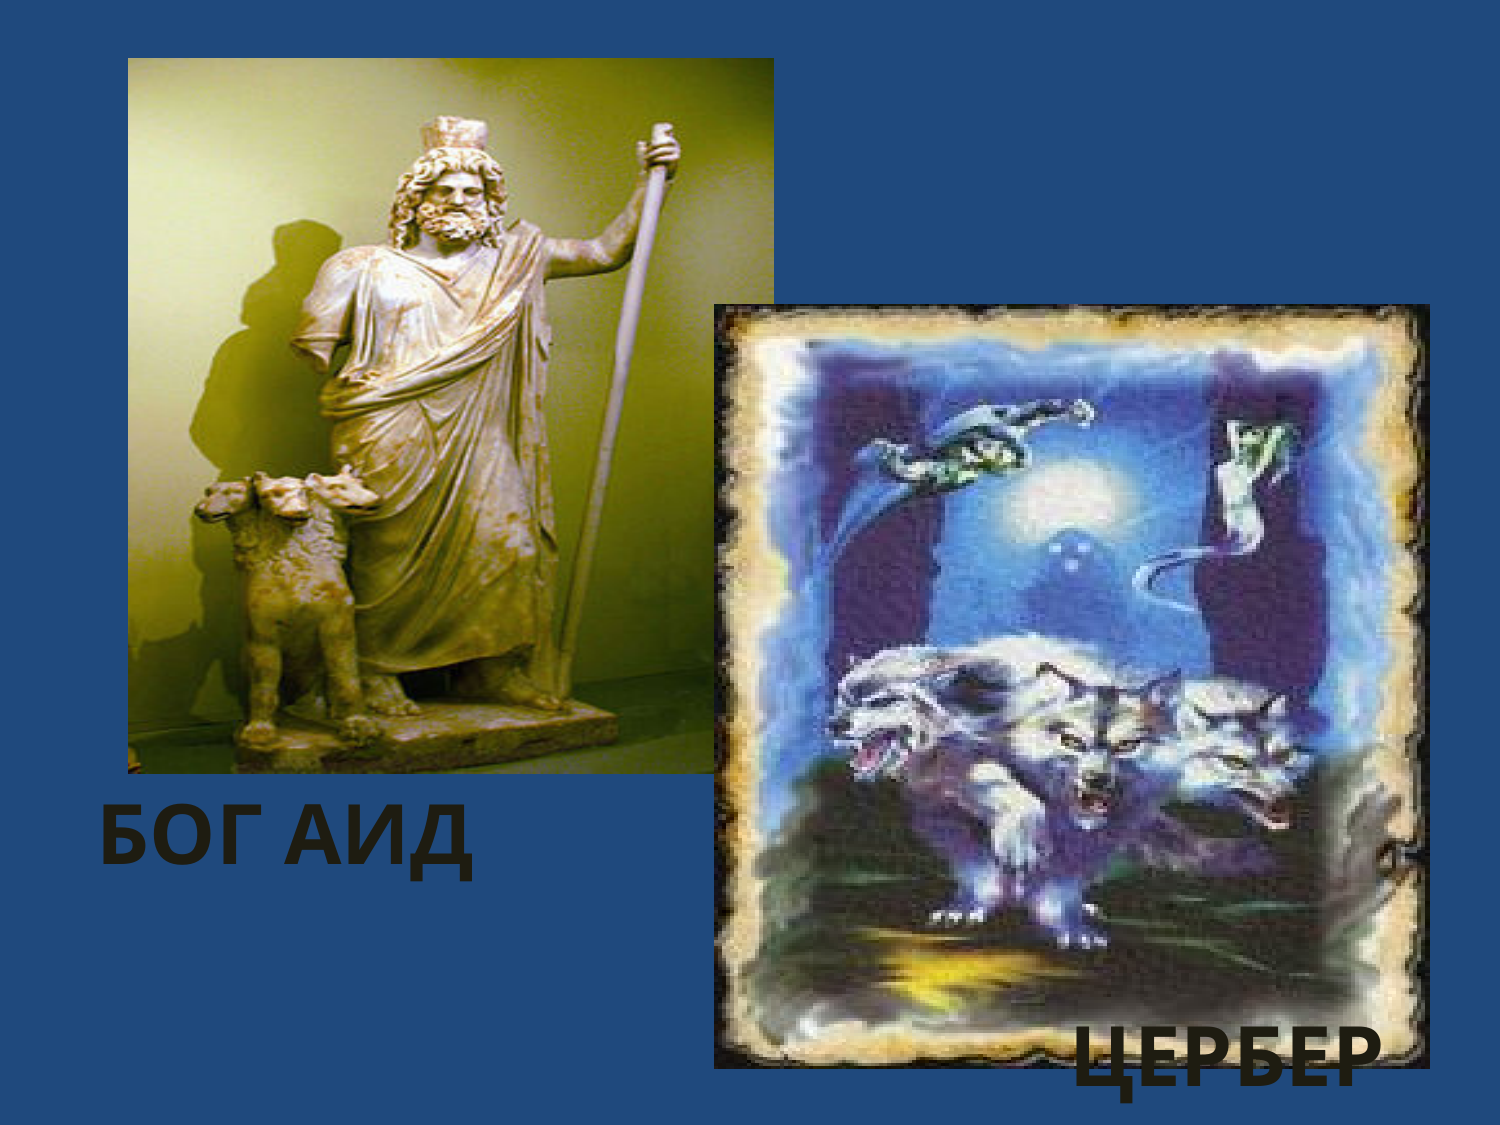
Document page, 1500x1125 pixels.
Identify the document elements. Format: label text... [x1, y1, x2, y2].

text_box БОГ АИД [82, 773, 598, 889]
picture [128, 58, 1430, 1069]
text_box ЦЕРБЕР [1054, 996, 1477, 1111]
